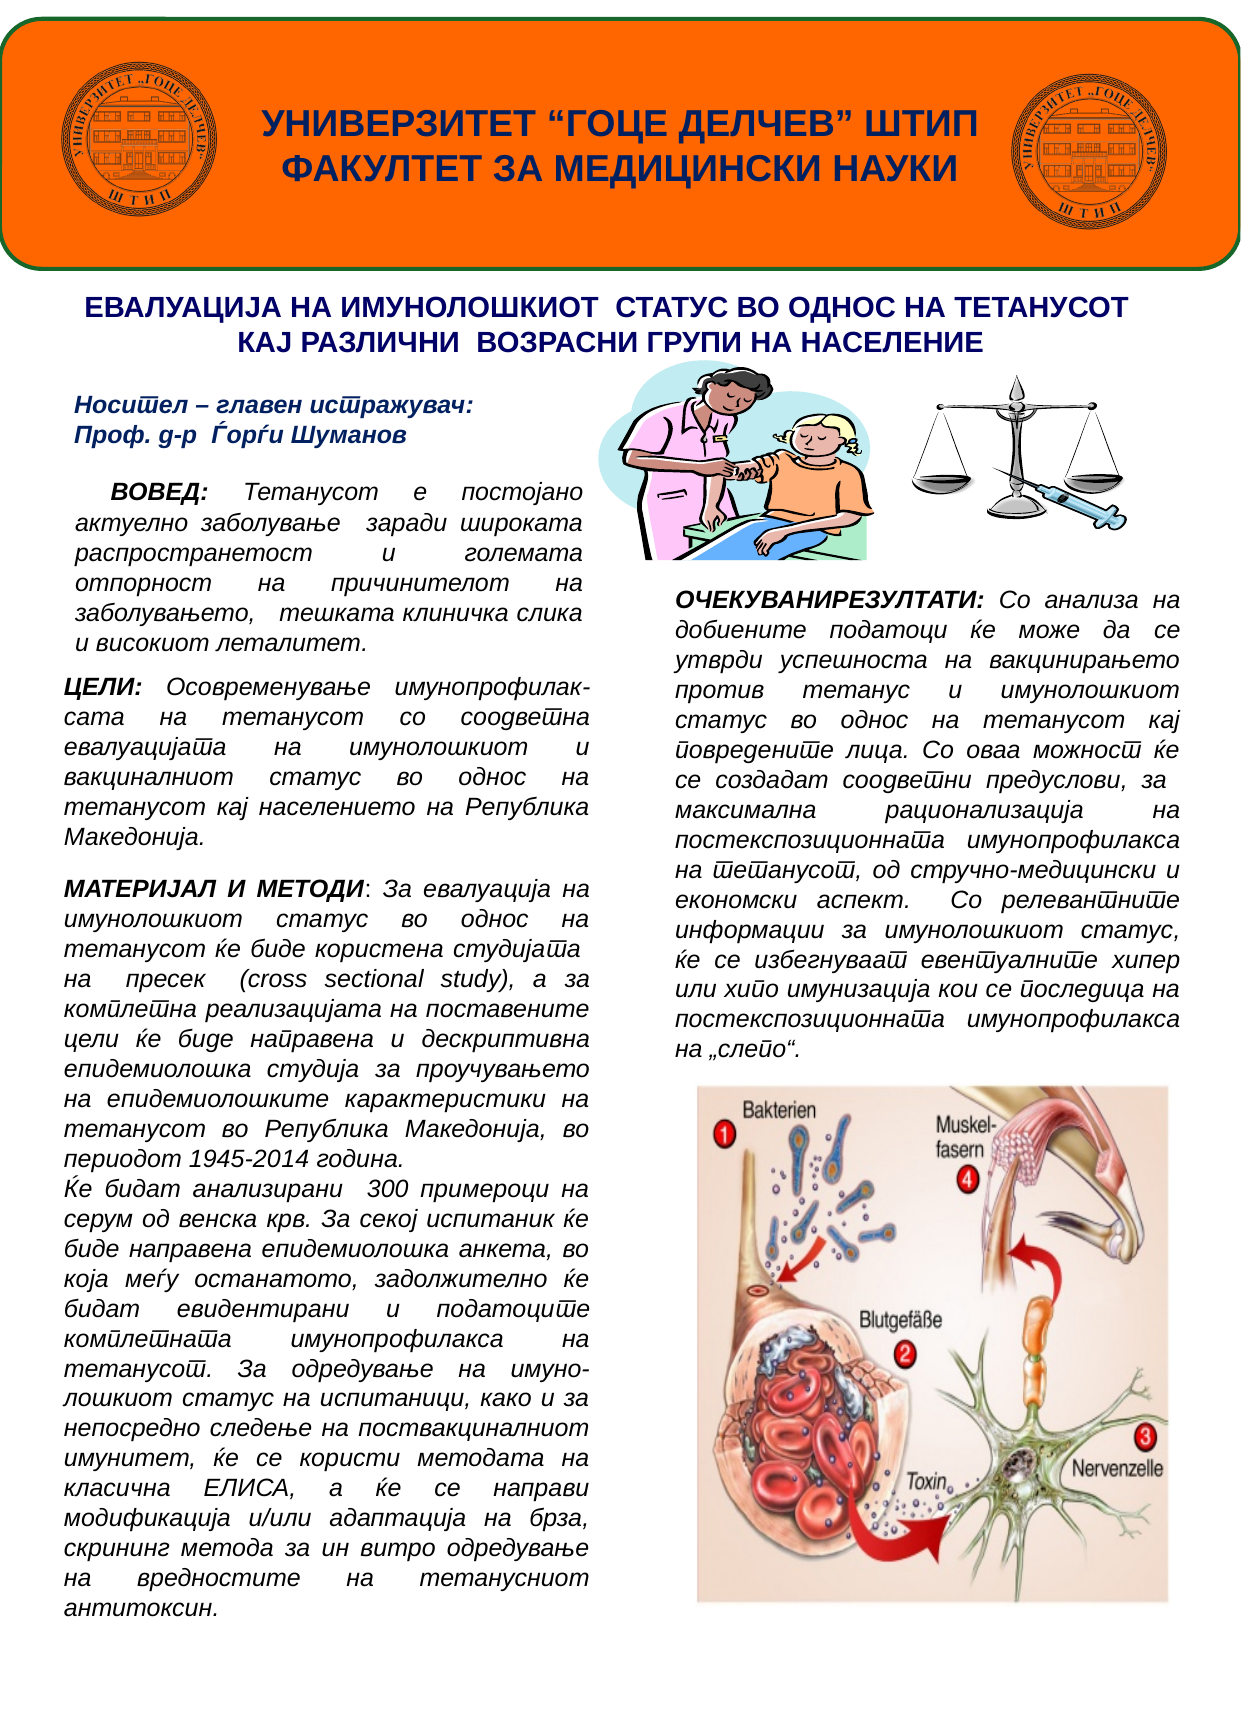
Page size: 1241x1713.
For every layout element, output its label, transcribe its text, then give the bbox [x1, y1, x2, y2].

text_box МАТЕРИЈАЛ И МЕТОДИ: За евалуација на имунолошкиот статус во однос на тетанусот ќе биде користена студијата на пресек (cross sectional study), a за комплетна реализацијата на поставените цели ќе биде направена и дескриптивна епидемиолошка студија за проучувањето на епидемиолошките карактеристики на тетанусот во Република Македонија, во периодот 1945-2014 година. Ќе бидат анализирани 300 примероци на серум од венска крв. За секој испитаник ќе биде направена епидемиолошка анкета, во која меѓу останатото, задолжително ќе бидат евидентирани и податоците комплетната имунопрофилакса на тетанусот. За одредување на имуно- лошкиот статус на испитаници, како и за непосредно следење на поствакциналниот имунитет, ќе се користи методата на класична ЕЛИСА, а ќе се направи модификација и/или адаптација на брза, скрининг метода за ин витро одредување на вредностите на тетанусниот антитоксин. [34, 858, 621, 1637]
picture [598, 359, 876, 561]
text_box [906, 374, 1133, 532]
picture [694, 1083, 1171, 1607]
text_box ЕВАЛУАЦИЈА НА ИМУНОЛОШКИОТ СТАТУС ВО ОДНОС НА ТЕТАНУСОТ КАЈ РАЗЛИЧНИ ВОЗРАСНИ ГРУПИ НА НАСЕЛЕНИЕ [45, 281, 1177, 401]
text_box Носител – главен истражувач: Проф. д-р Ѓорѓи Шуманов [59, 381, 489, 456]
text_box УНИВЕРЗИТЕТ “ГОЦЕ ДЕЛЧЕВ” ШТИП ФАКУЛТЕТ ЗА МЕДИЦИНСКИ НАУКИ [0, 18, 1241, 269]
picture [1007, 68, 1171, 232]
text_box ВОВЕД: Тетанусот е постојано актуелно заболување заради широката распространетост и големата отпорност на причинителот на заболувањето, тешката клиничка слика и високиот леталитет. [45, 456, 614, 655]
text_box ЦЕЛИ: Oсовременување имунопрофилак- сата на тетанусот со соодветна евалуацијата на имунолошкиот и вакциналниот статус во однос на тетанусот кај населението на Република Македонија. [34, 655, 621, 858]
picture [57, 56, 221, 220]
text_box ОЧЕКУВАНИРЕЗУЛТАТИ: Со анализа на добиените податоци ќе може да се утврди успешноста на вакцинирањето против тетанус и имунолошкиот статус во однос на тетанусот кај повредените лица. Со оваа можност ќе се создадат соодветни предуслови, за максимална рационализација на постекспозиционната имунопрофилакса на тетанусот, од стручно-медицински и економски аспект. Со релевантните информации за имунолошкиот статус, ќе се избегнуваат евентуалните хипер или хипо имунизација кои се последица на постекспозиционната имунопрофилакса на „слепо“. [645, 568, 1211, 1078]
